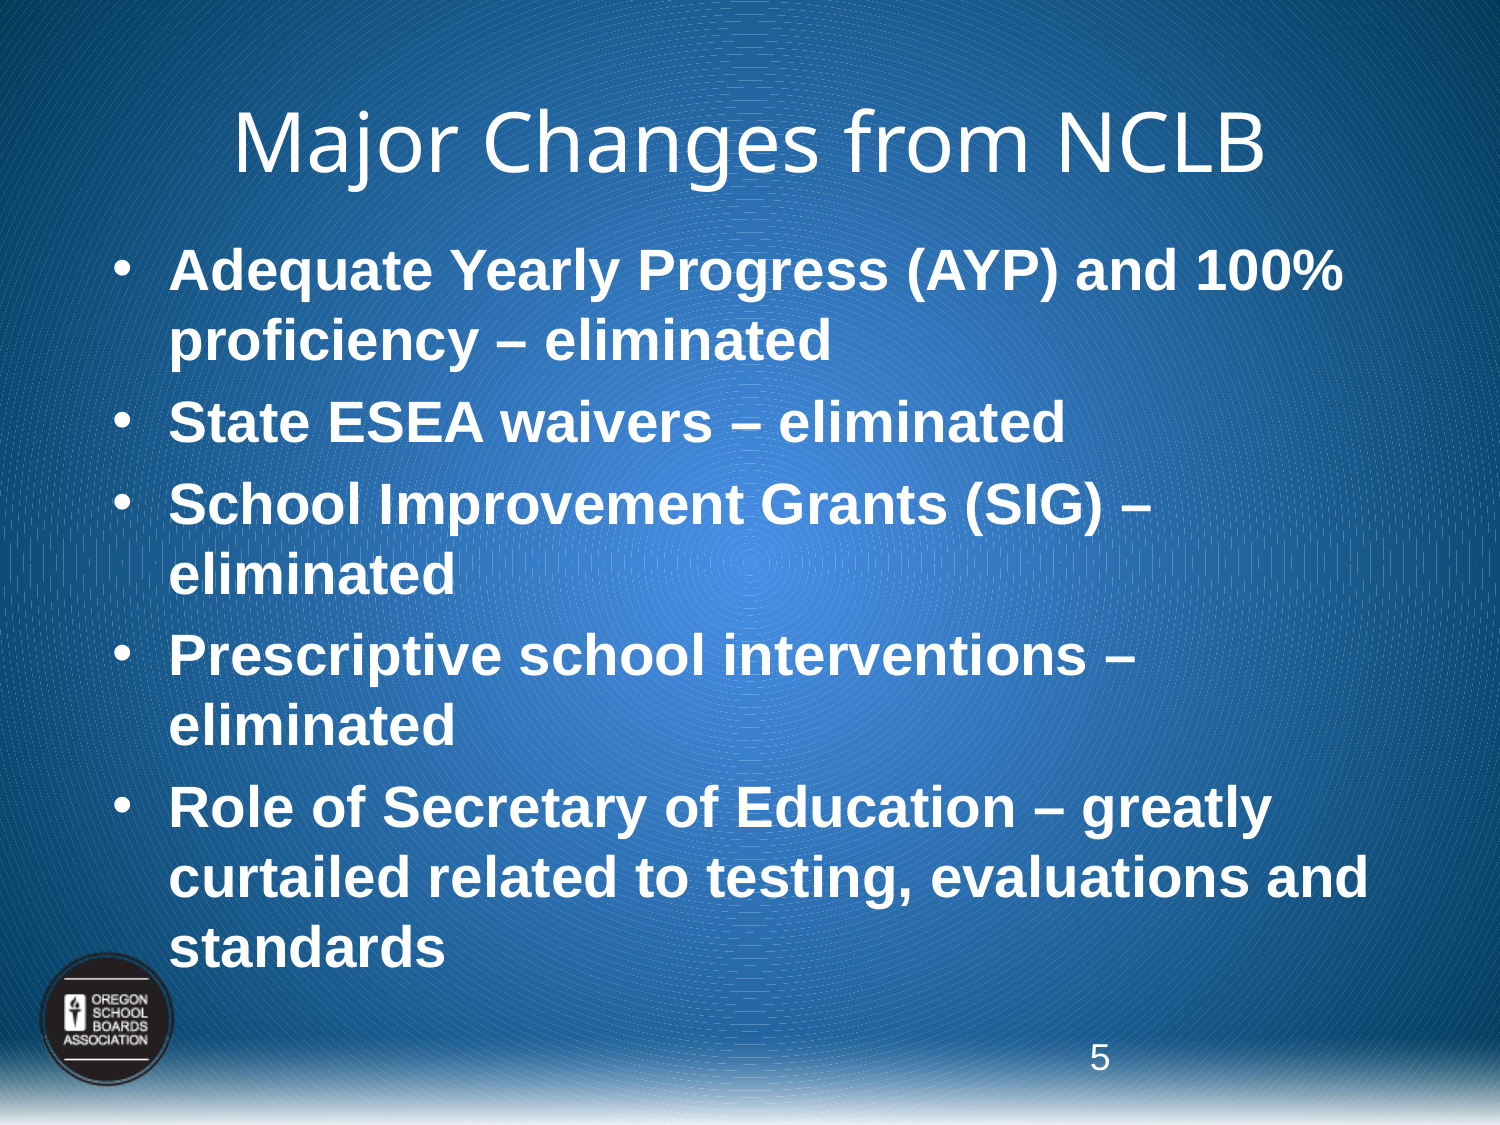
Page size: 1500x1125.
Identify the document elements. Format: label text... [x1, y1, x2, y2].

picture [0, 0, 1500, 1125]
list Adequate Yearly Progress (AYP) and 100% proficiency – eliminated State ESEA waivers – eliminated School Improvement Grants (SIG) – eliminated Prescriptive school interventions – eliminated Role of Secretary of Education – greatly curtailed related to testing, evaluations and standards [112, 232, 1388, 838]
slide_number 5 [1074, 1025, 1388, 1100]
title Major Changes from NCLB [75, 45, 1425, 233]
